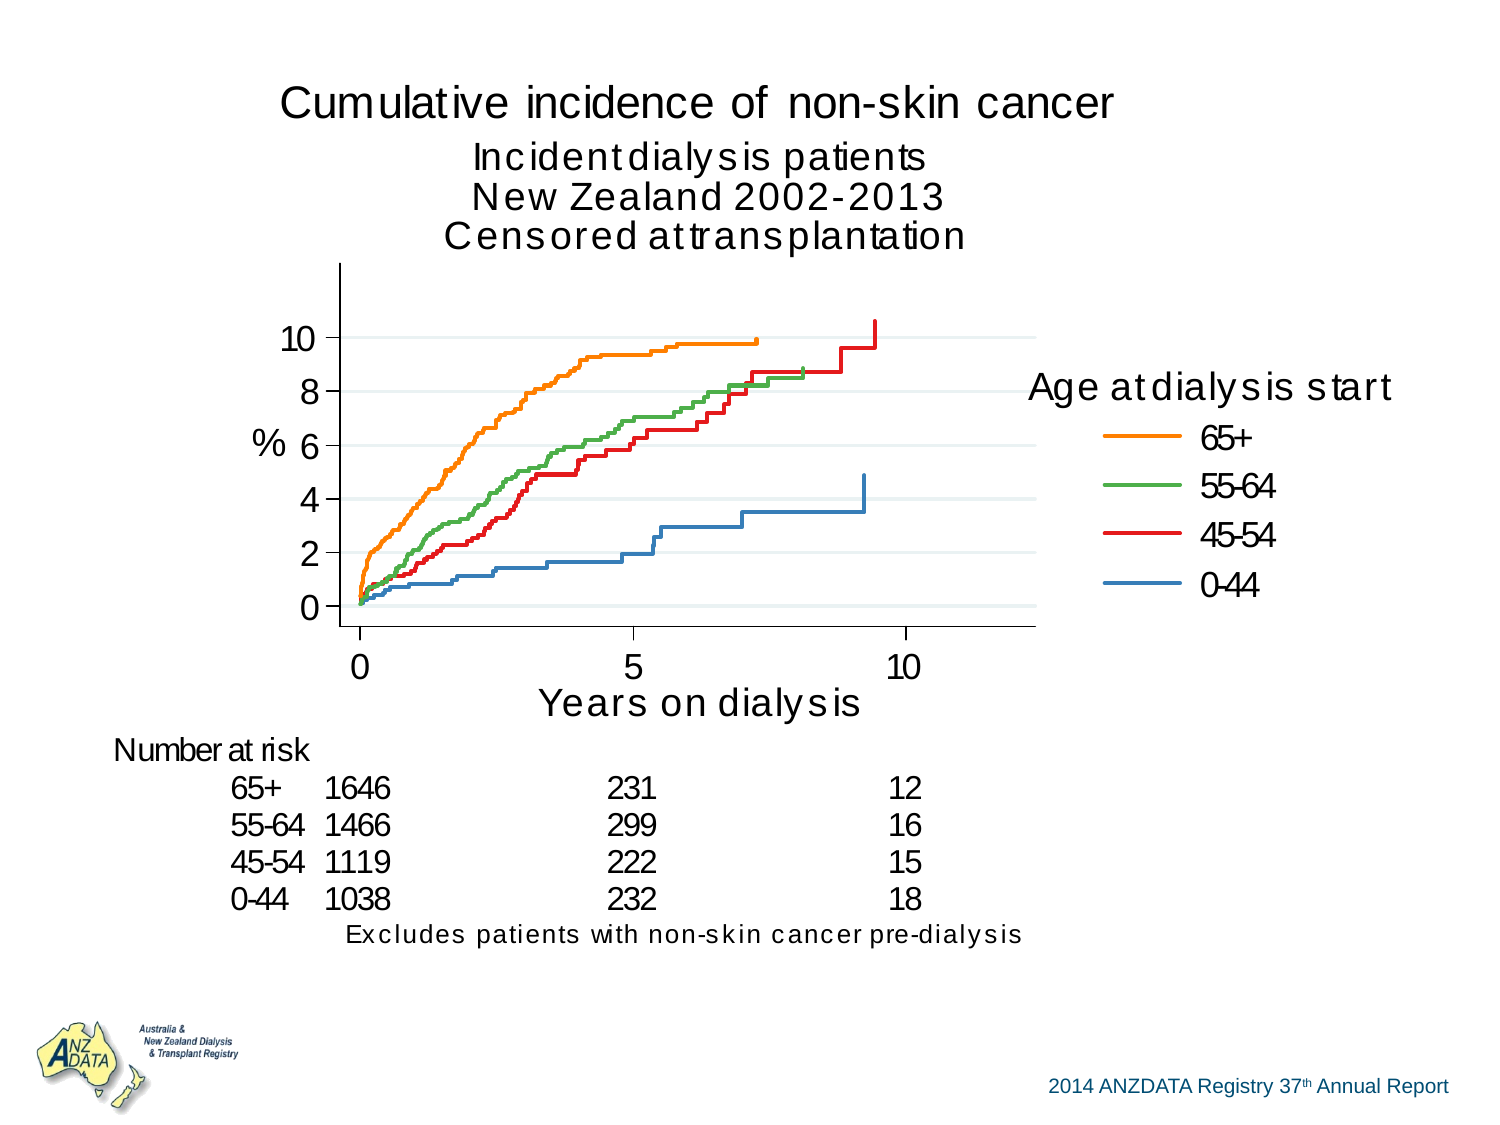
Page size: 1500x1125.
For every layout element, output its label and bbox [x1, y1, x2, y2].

picture [29, 1016, 243, 1118]
picture [1306, 1078, 1311, 1087]
picture [100, 42, 1400, 988]
